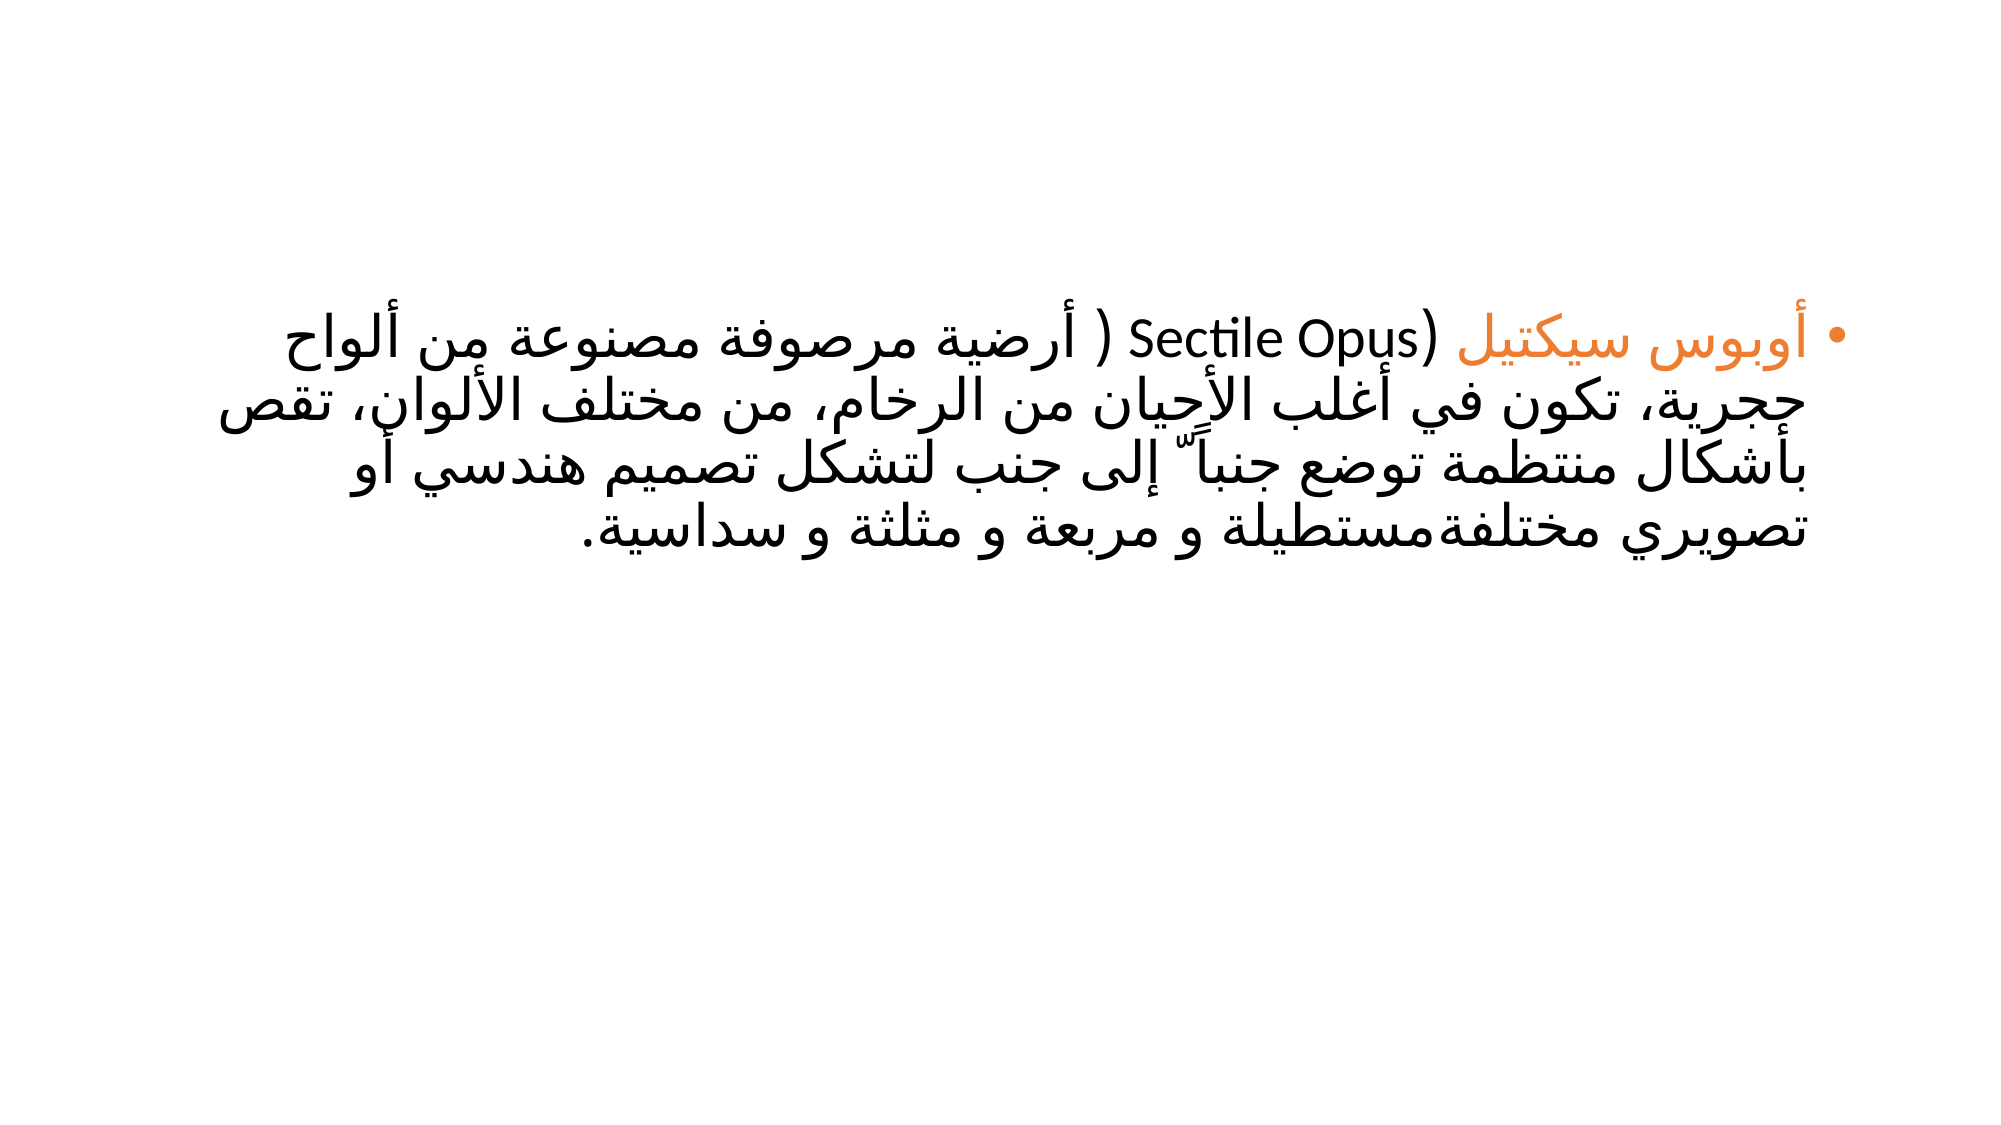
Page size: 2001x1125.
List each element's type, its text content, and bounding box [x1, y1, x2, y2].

list أوبوس سيكتيل (Sectile Opus ( أرضية مرصوفة مصنوعة من ألواح حجرية، تكون في أغلب الأحيان من الرخام، من مختلف الألوان، تقص بأشكال منتظمة توضع جنباً ّ إلى جنب لتشكل تصميم هندسي أو تصويري مختلفةمستطيلة و مربعة و مثلثة و سداسية. [137, 299, 1863, 1014]
